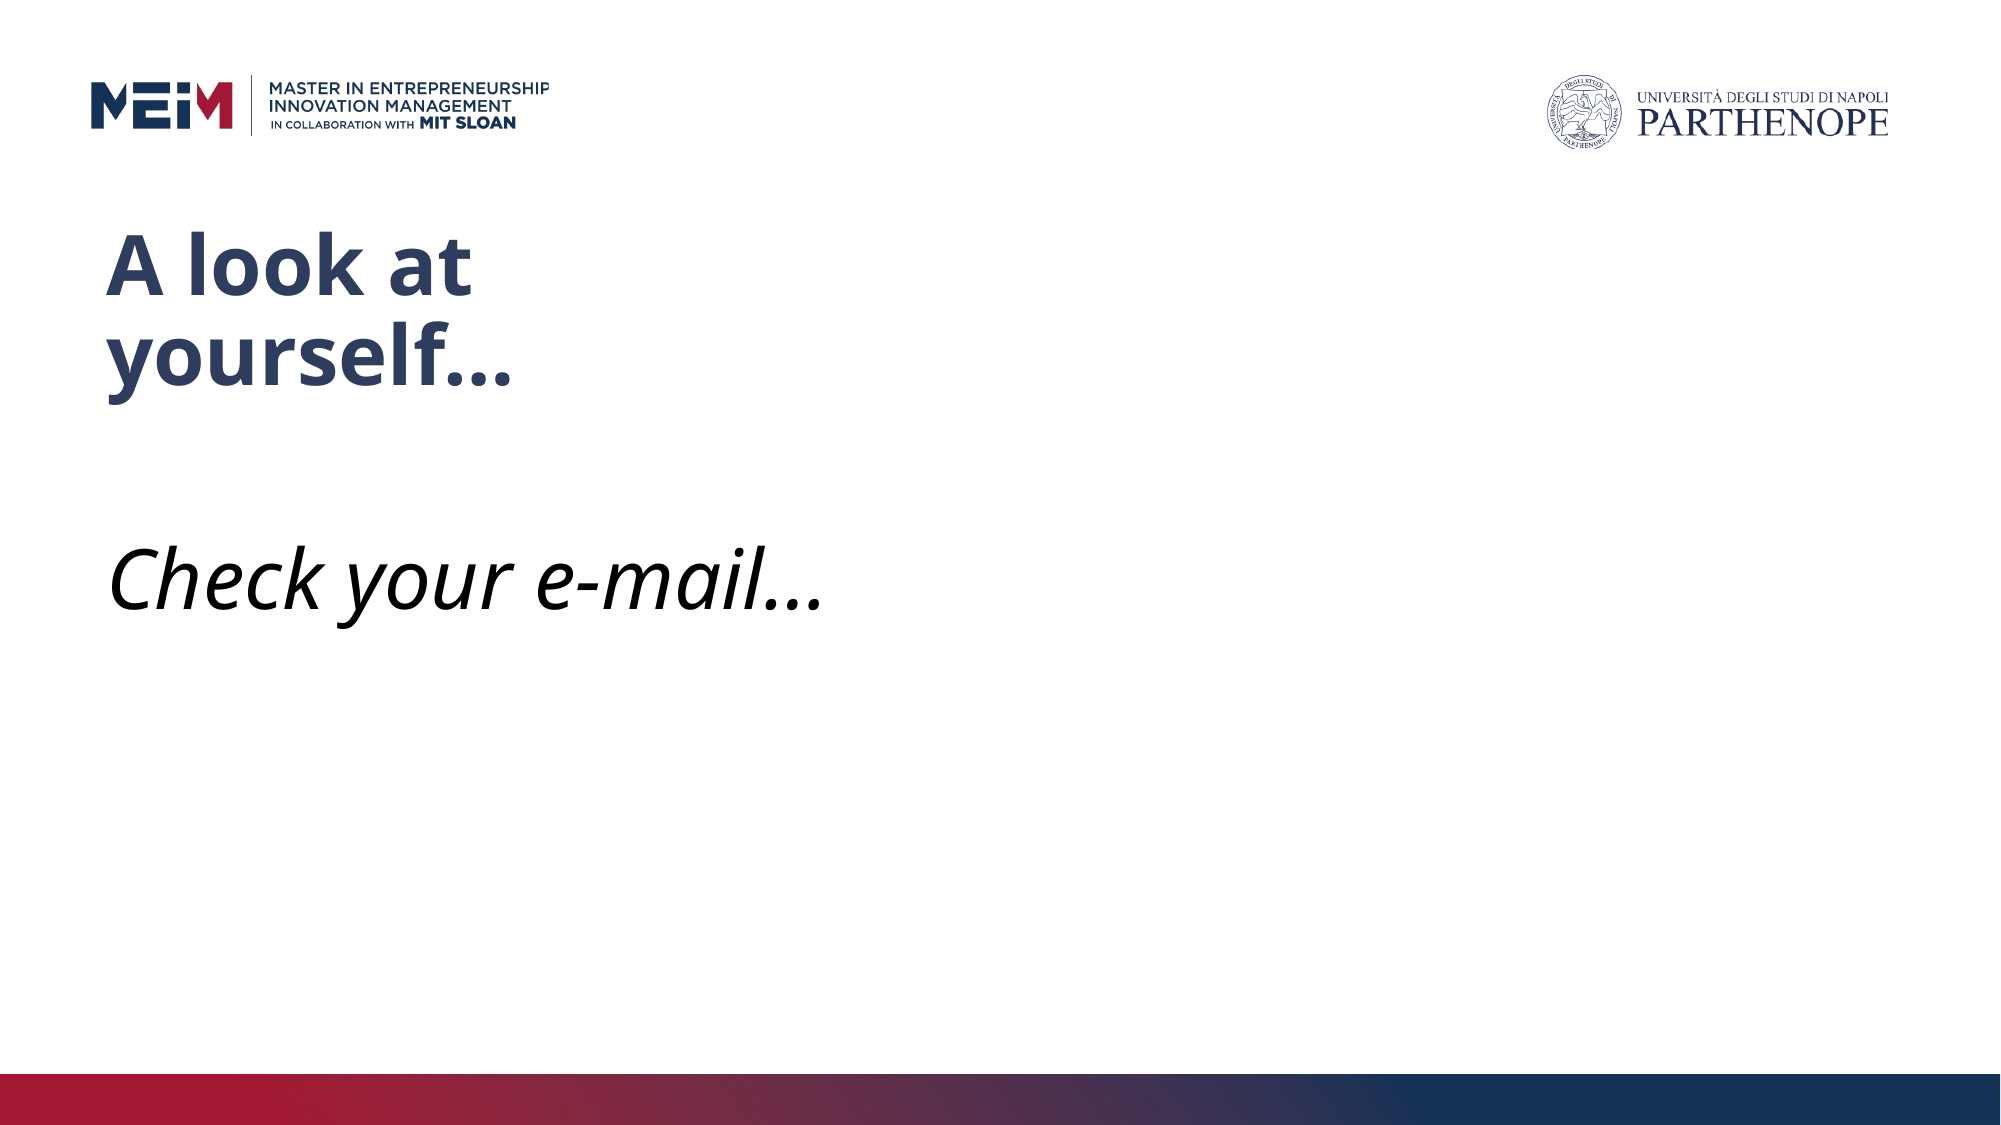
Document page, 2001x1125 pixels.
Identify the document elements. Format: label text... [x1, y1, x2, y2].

picture [0, 1074, 2001, 1125]
title A look at yourself… [91, 216, 897, 293]
list Check your e-mail… [91, 530, 897, 980]
